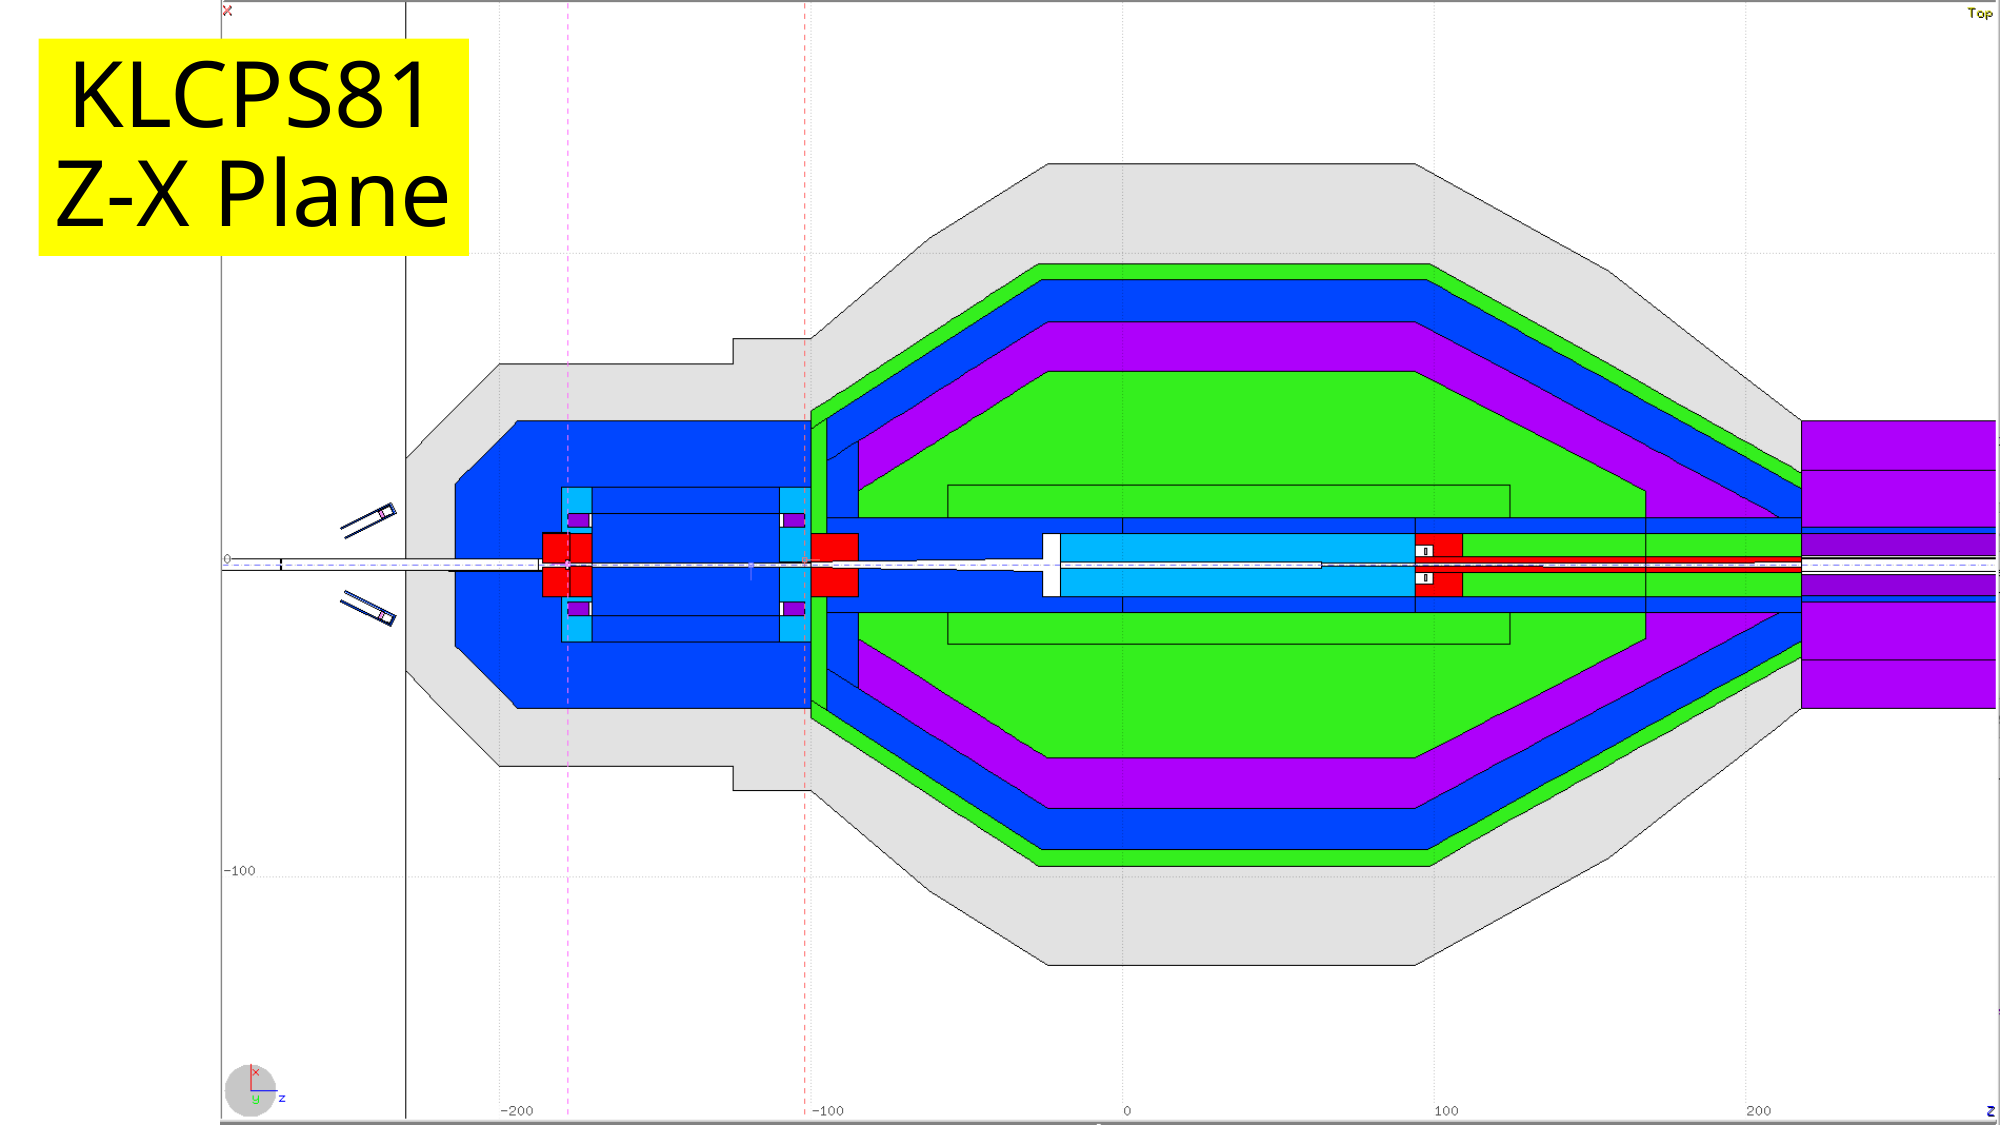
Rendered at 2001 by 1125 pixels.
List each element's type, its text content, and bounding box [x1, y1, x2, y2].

picture [220, 0, 2000, 1125]
title KLCPS81 Z-X Plane [38, 38, 220, 256]
